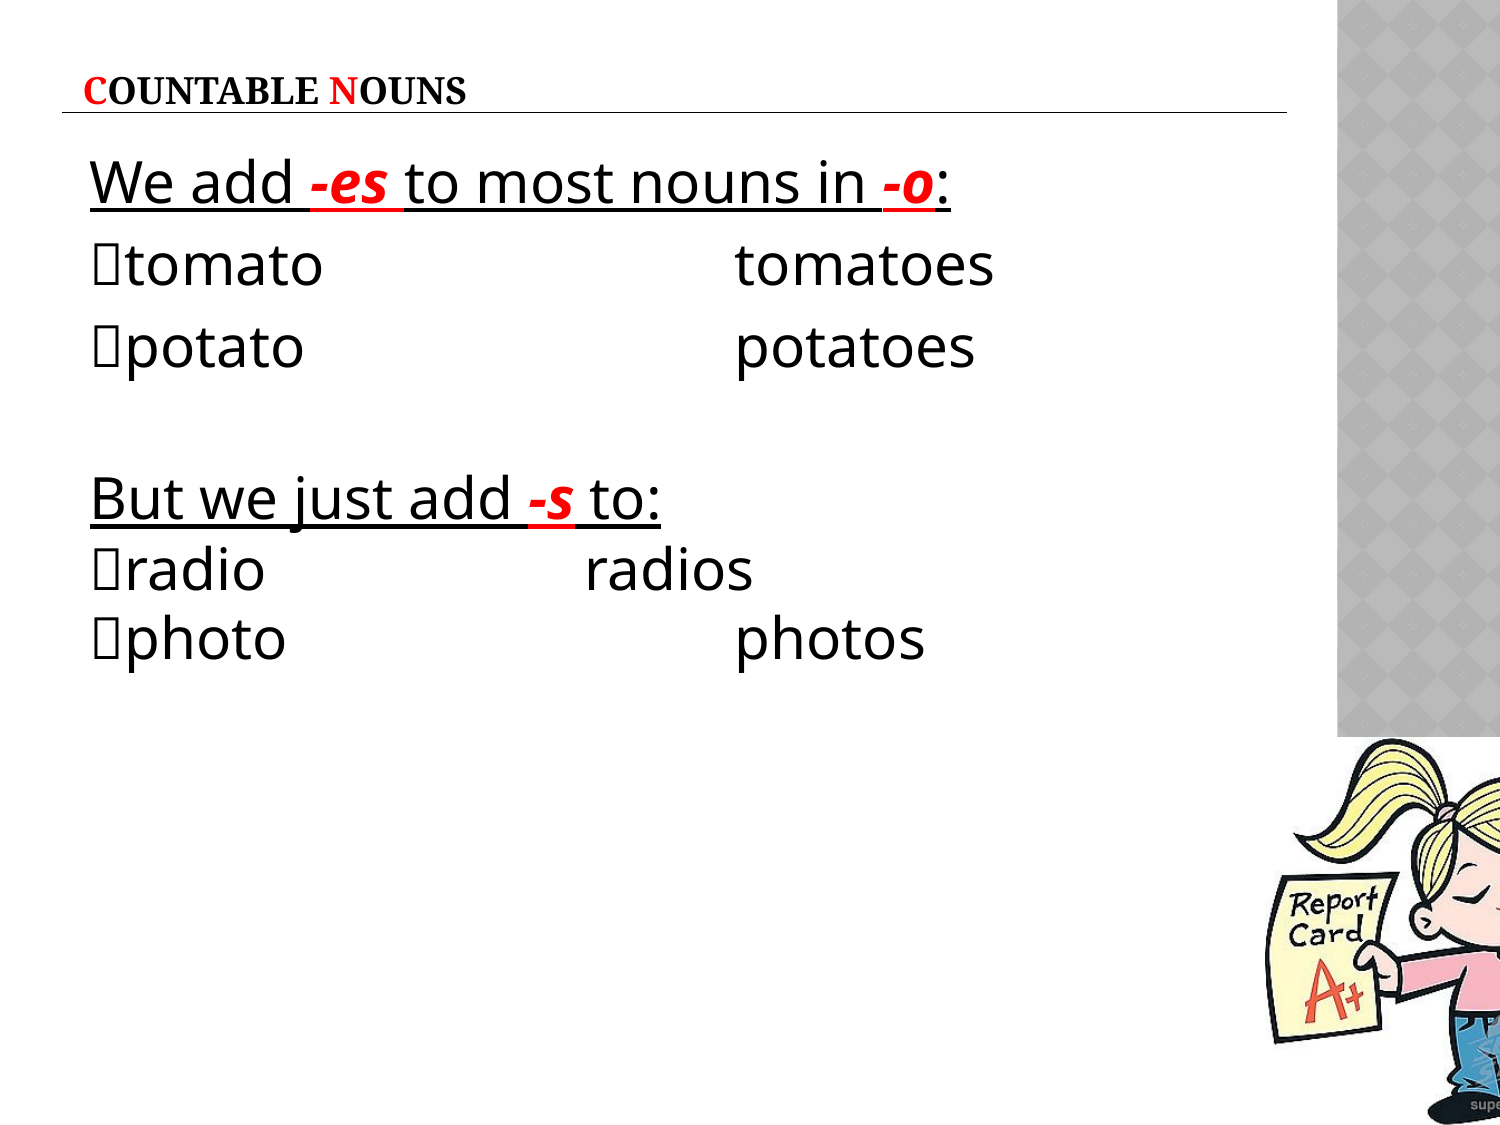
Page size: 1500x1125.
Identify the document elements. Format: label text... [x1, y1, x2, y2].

picture [1264, 737, 1500, 1125]
title Countable nouns [75, 52, 1263, 110]
list We add -es to most nouns in -o: tomato tomatoes potato potatoes But we just add -s to: radio radios photo photos [75, 137, 1263, 1059]
